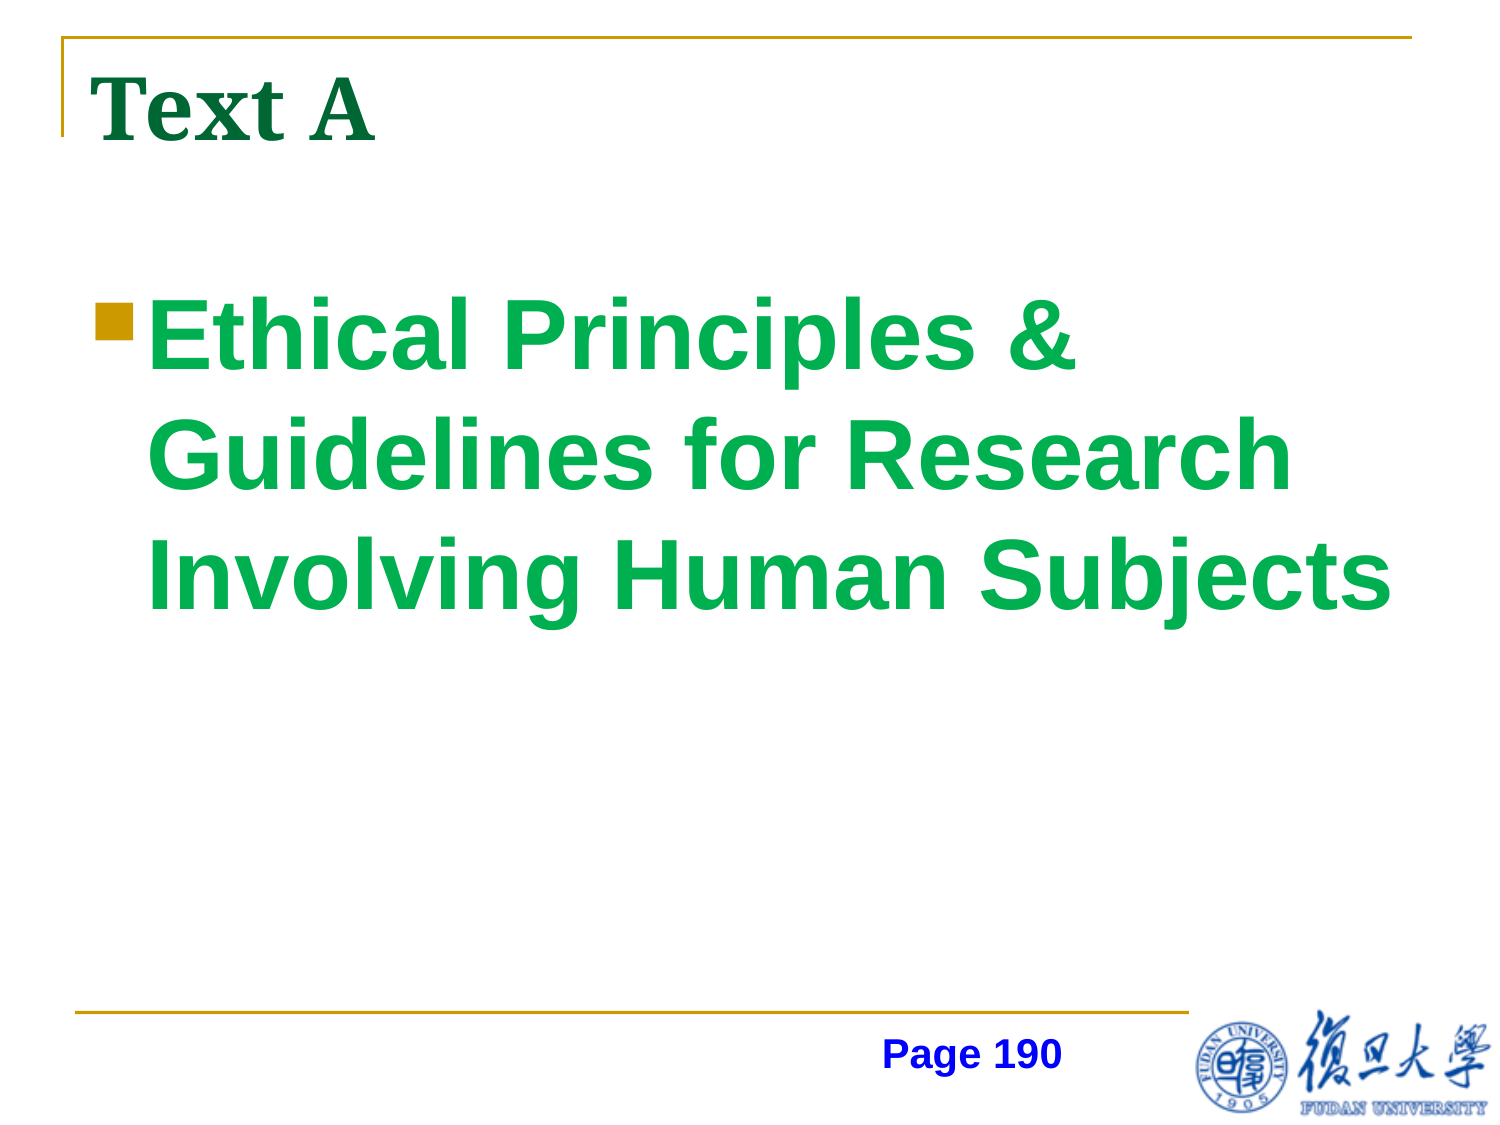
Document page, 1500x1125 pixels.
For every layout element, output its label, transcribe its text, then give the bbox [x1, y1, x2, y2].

title Text A [74, 45, 1426, 233]
text_box Page 190 [867, 1019, 1114, 1085]
picture [1188, 990, 1500, 1125]
list Ethical Principles & Guidelines for Research Involving Human Subjects [74, 262, 1426, 1006]
